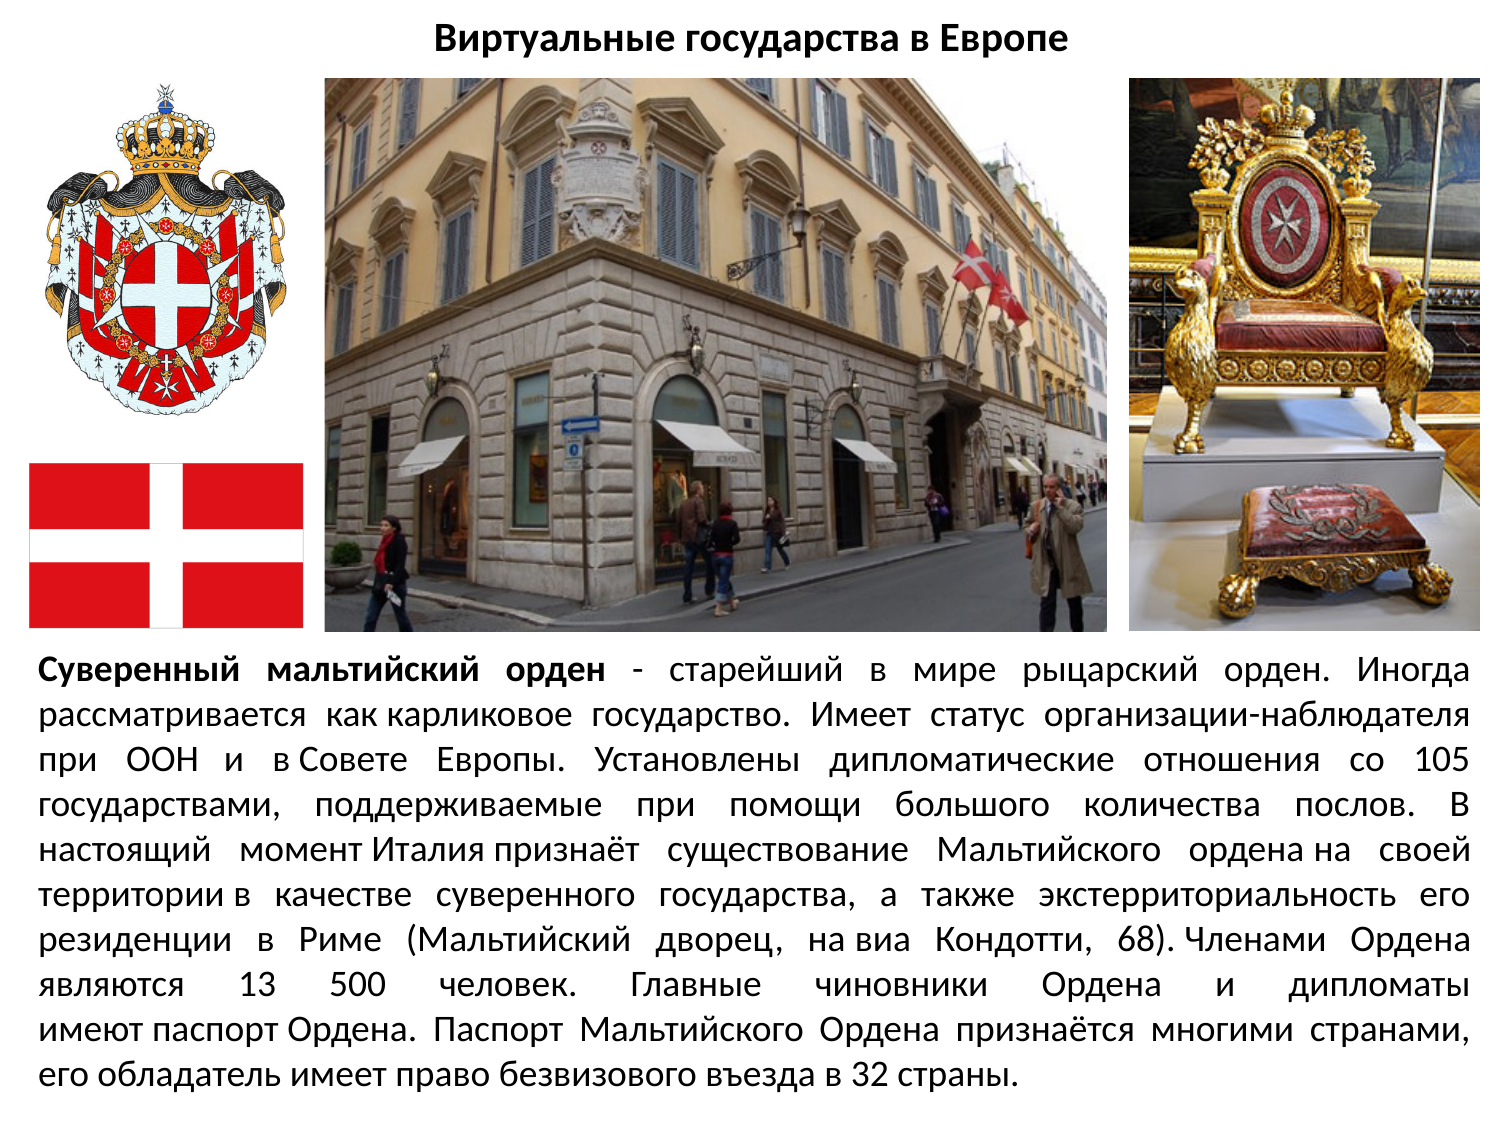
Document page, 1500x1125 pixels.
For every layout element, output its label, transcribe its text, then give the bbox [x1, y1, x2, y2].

picture [324, 77, 1108, 632]
picture [41, 77, 291, 421]
text_box Суверенный мальтийский орден - старейший в мире рыцарский орден. Иногда рассматривается как карликовое государство. Имеет статус организации-наблюдателя при ООН и в Совете Европы. Установлены дипломатические отношения со 105 государствами, поддерживаемые при помощи большого количества послов. В настоящий момент Италия признаёт существование Мальтийского ордена на своей территории в качестве суверенного государства, а также экстерриториальность его резиденции в Риме (Мальтийский дворец, на виа Кондотти, 68). Членами Ордена являются 13 500 человек. Главные чиновники Ордена и дипломаты имеют паспорт Ордена. Паспорт Мальтийского Ордена признаётся многими странами, его обладатель имеет право безвизового въезда в 32 страны. [23, 636, 1487, 1102]
picture [1129, 77, 1480, 631]
picture [28, 462, 304, 629]
title Виртуальные государства в Европе [76, 0, 1427, 69]
